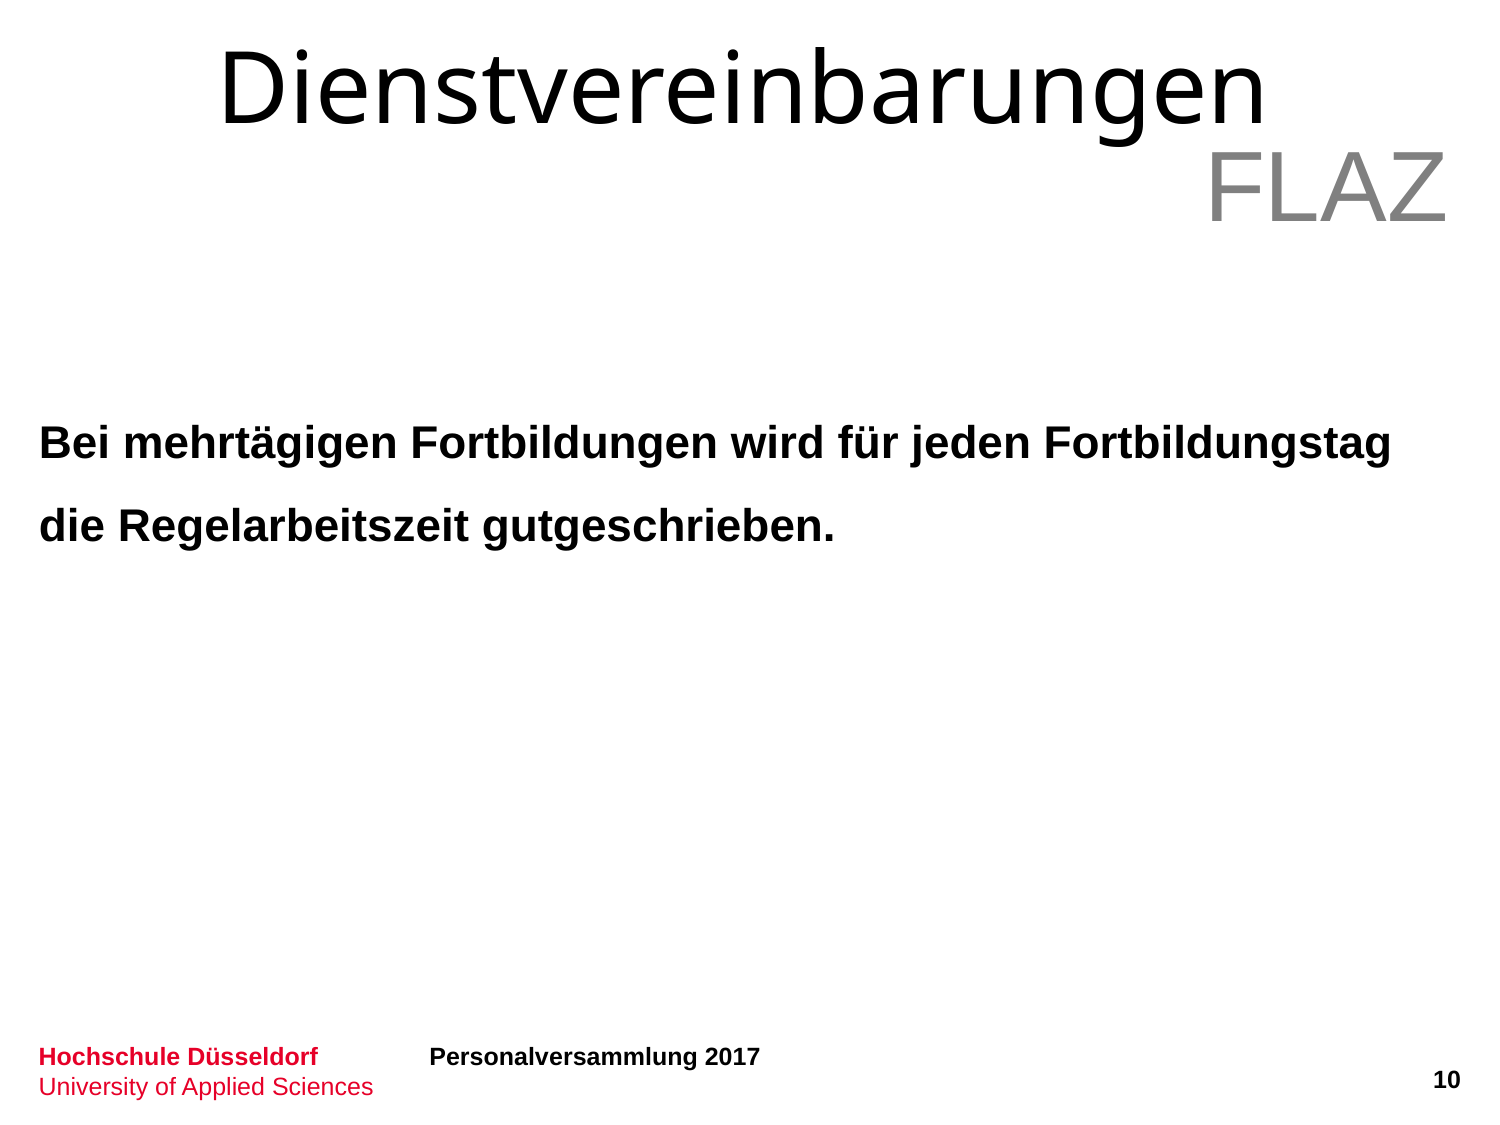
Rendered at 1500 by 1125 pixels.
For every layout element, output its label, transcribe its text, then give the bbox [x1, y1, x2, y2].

text_box Bei mehrtägigen Fortbildungen wird für jeden Fortbildungstag die Regelarbeitszeit gutgeschrieben. [24, 249, 1447, 1125]
text_box Dienstvereinbarungen [24, 16, 1464, 114]
slide_number 10 [1447, 1056, 1476, 1106]
text_box FLAZ [24, 114, 1464, 249]
